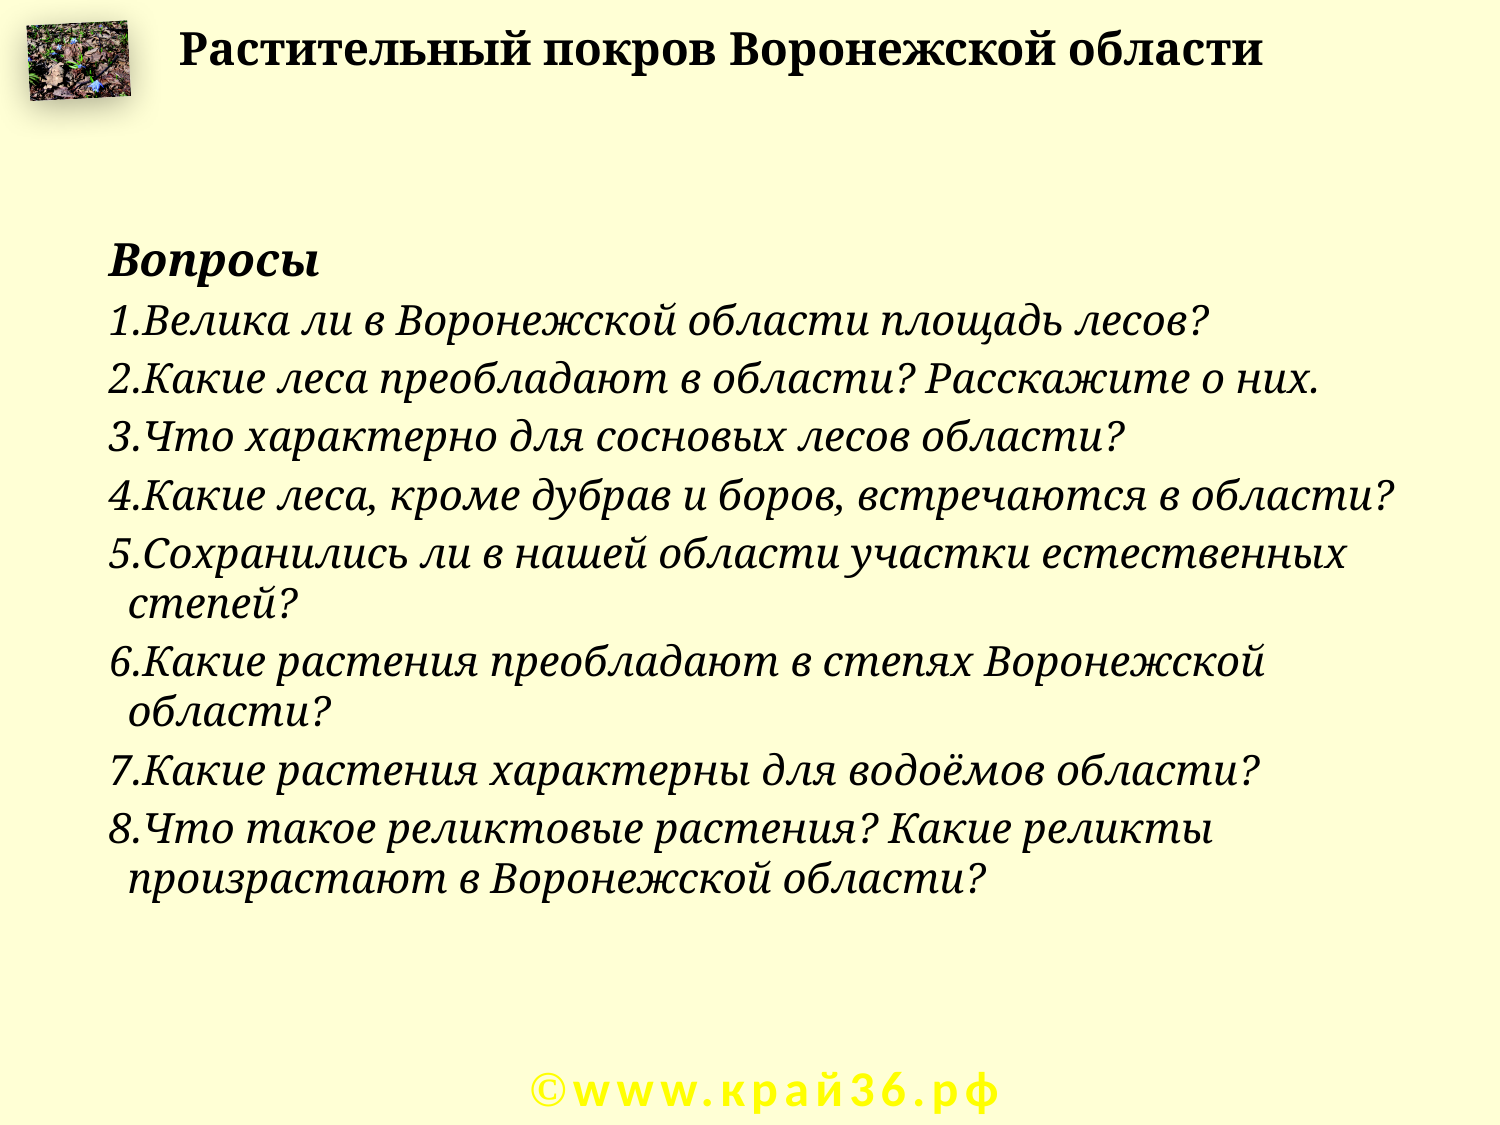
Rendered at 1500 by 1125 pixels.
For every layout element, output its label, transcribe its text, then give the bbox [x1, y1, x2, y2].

text_box ©www.край36.рф [514, 1049, 1014, 1124]
text_box Растительный покров Воронежской области [163, 11, 1500, 82]
picture [27, 21, 131, 101]
list Вопросы Велика ли в Воронежской области площадь лесов? Какие леса преобладают в области? Расскажите о них. Что характерно для сосновых лесов области? Какие леса, кроме дубрав и боров, встречаются в области? Сохранились ли в нашей области участки естественных степей? Какие растения преобладают в степях Воронежской области? Какие растения характерны для водоёмов области? Что такое реликтовые растения? Какие реликты произрастают в Воронежской области? [93, 222, 1477, 1020]
